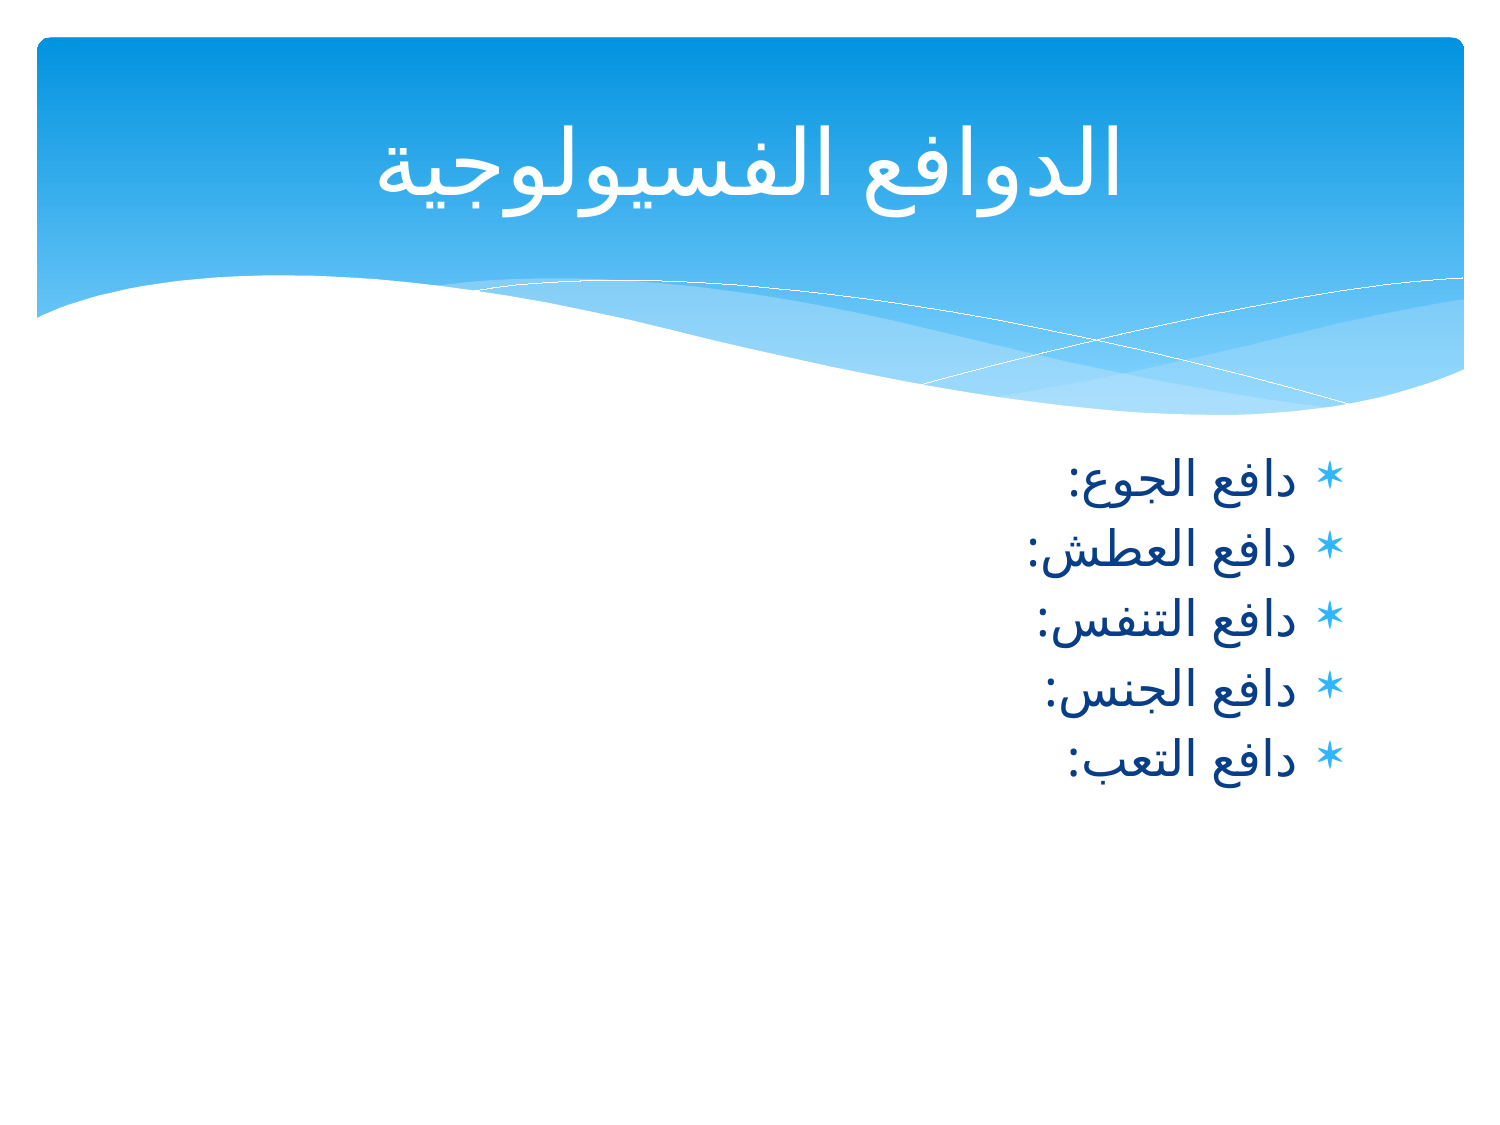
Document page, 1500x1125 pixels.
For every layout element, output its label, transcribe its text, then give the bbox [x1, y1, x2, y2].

list دافع الجوع: دافع العطش: دافع التنفس: دافع الجنس: دافع التعب: [143, 438, 1359, 1005]
title الدوافع الفسيولوجية [75, 55, 1425, 261]
